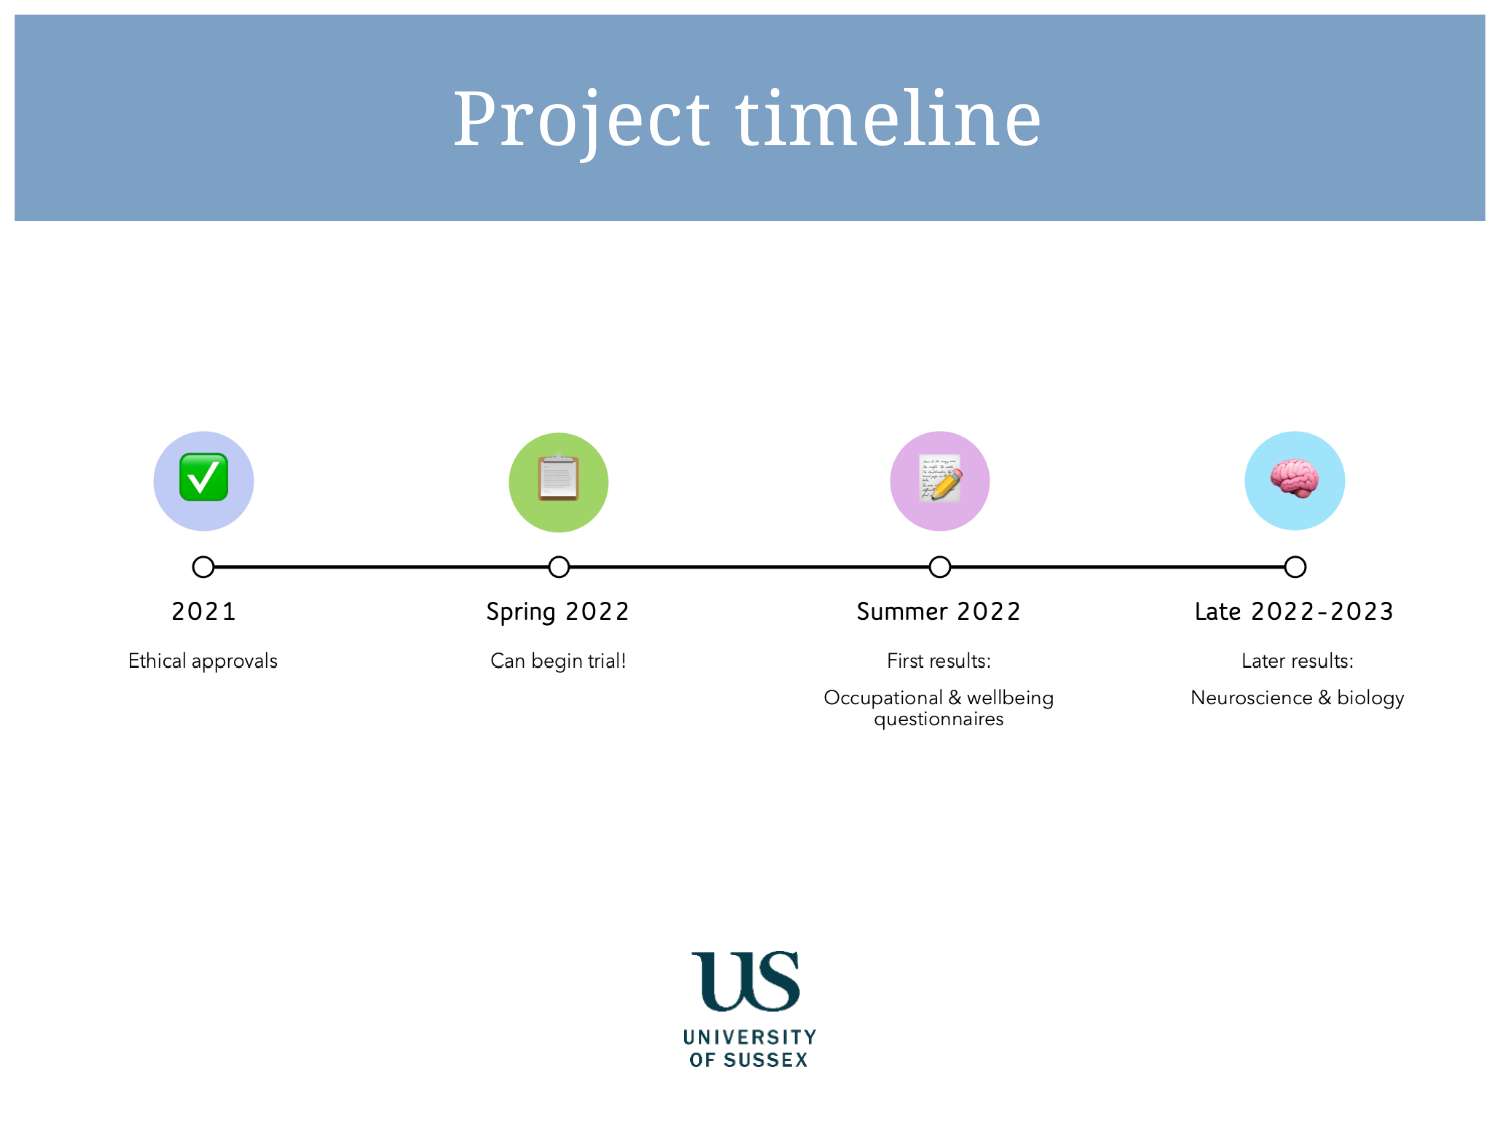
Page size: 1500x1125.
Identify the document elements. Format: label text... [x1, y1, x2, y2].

picture [49, 431, 1448, 905]
subtitle Project timeline [96, 55, 1402, 188]
picture [684, 951, 816, 1067]
